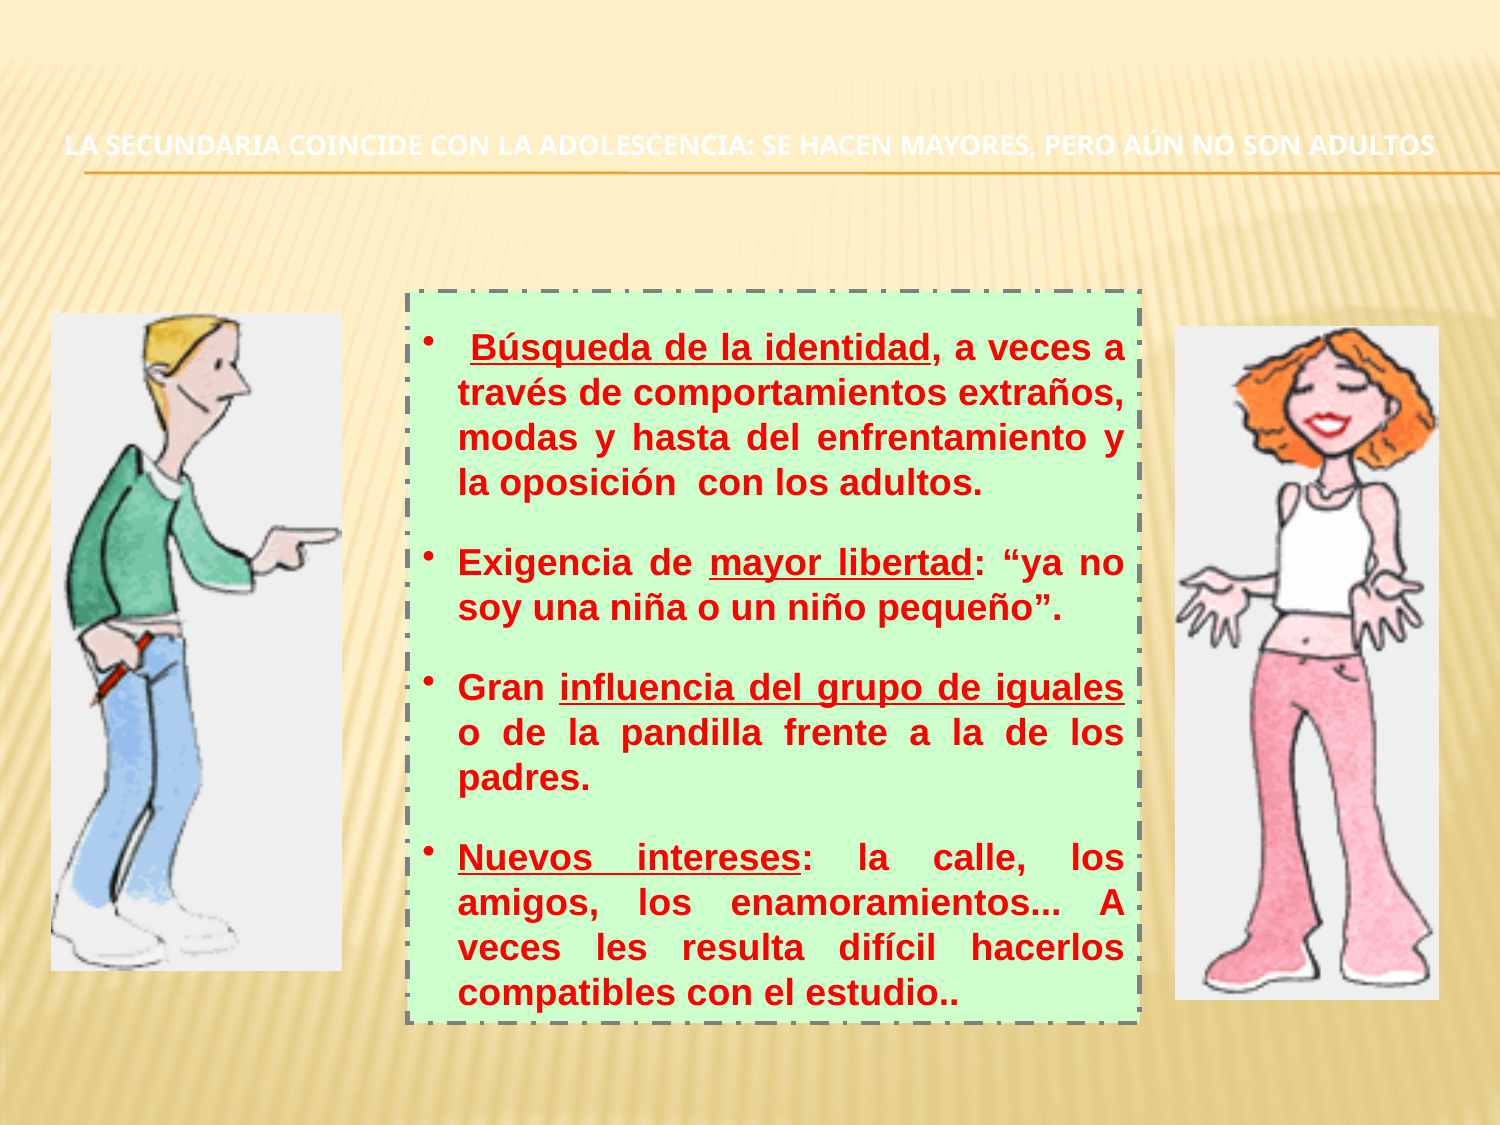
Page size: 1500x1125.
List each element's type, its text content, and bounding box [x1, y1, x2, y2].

text_box Búsqueda de la identidad, a veces a través de comportamientos extraños, modas y hasta del enfrentamiento y la oposición con los adultos. Exigencia de mayor libertad: “ya no soy una niña o un niño pequeño”. Gran influencia del grupo de iguales o de la pandilla frente a la de los padres. Nuevos intereses: la calle, los amigos, los enamoramientos... A veces les resulta difícil hacerlos compatibles con el estudio.. [407, 290, 1140, 1024]
title La secundaria coincide con la adolescencia: Se hacen mayores, pero aún no son adultos [49, 75, 1475, 213]
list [1174, 325, 1440, 1000]
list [50, 313, 342, 972]
